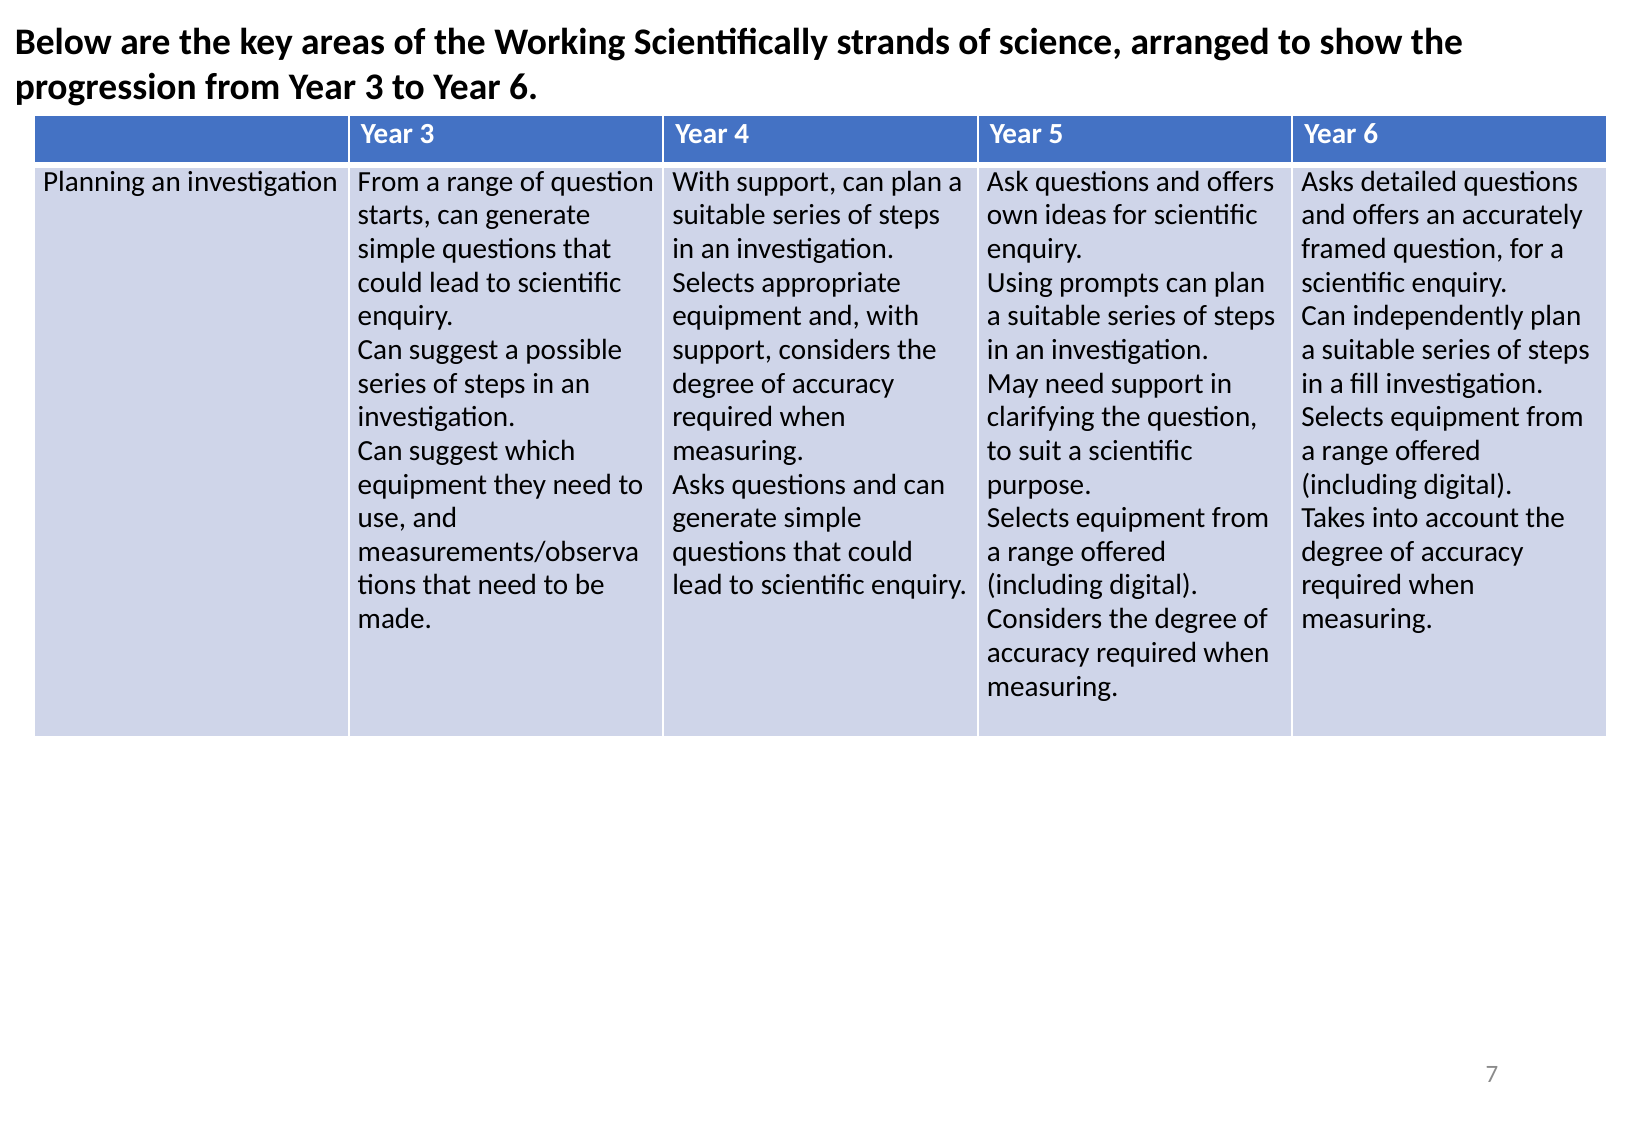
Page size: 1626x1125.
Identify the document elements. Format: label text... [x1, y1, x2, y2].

table_header Year 6 [1293, 116, 1606, 162]
table_cell Planning an investigation [35, 168, 348, 736]
table_cell Ask questions and offers own ideas for scientific enquiry. Using prompts can plan a suitable series of steps in an investigation. May need support in clarifying the question, to suit a scientific purpose. Selects equipment from a range offered (including digital). Considers the degree of accuracy required when measuring. [979, 168, 1291, 736]
text_box Below are the key areas of the Working Scientifically strands of science, arranged to show the progression from Year 3 to Year 6. [0, 9, 1607, 114]
table_cell From a range of question starts, can generate simple questions that could lead to scientific enquiry. Can suggest a possible series of steps in an investigation. Can suggest which equipment they need to use, and measurements/observations that need to be made. [350, 168, 662, 736]
slide_number 7 [1147, 1042, 1514, 1103]
table_header Year 5 [979, 116, 1291, 162]
table_cell Asks detailed questions and offers an accurately framed question, for a scientific enquiry. Can independently plan a suitable series of steps in a fill investigation. Selects equipment from a range offered (including digital). Takes into account the degree of accuracy required when measuring. [1293, 168, 1606, 736]
table_cell With support, can plan a suitable series of steps in an investigation. Selects appropriate equipment and, with support, considers the degree of accuracy required when measuring. Asks questions and can generate simple questions that could lead to scientific enquiry. [664, 168, 977, 736]
table_header Year 4 [664, 116, 977, 162]
table_header [35, 116, 348, 162]
table_header Year 3 [350, 116, 662, 162]
